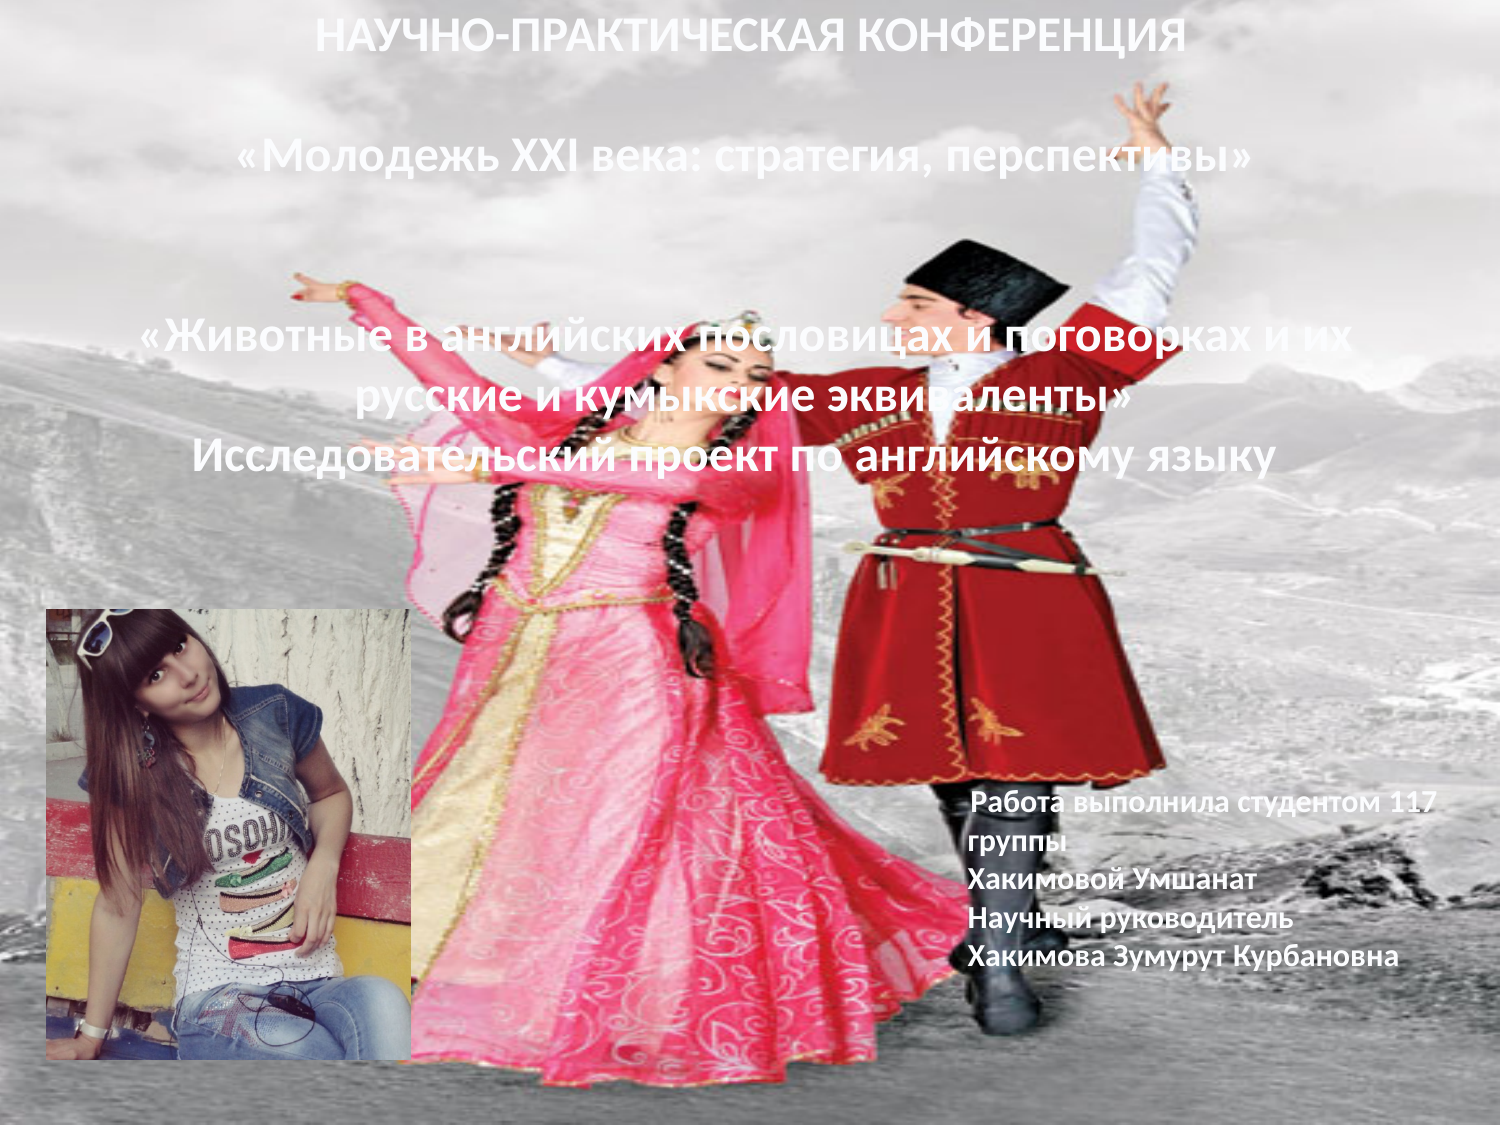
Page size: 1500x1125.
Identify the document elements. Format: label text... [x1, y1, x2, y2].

title НАУЧНО-ПРАКТИЧЕСКАЯ КОНФЕРЕНЦИЯ «Молодежь XXI века: стратегия, перспективы» «Животные в английских пословицах и поговорках и их русские и кумыкские эквиваленты» Исследовательский проект по английскому языку [70, 93, 1421, 504]
list Работа выполнила студентом 117 группы Хакимовой Умшанат Научный руководитель Хакимова Зумурут Курбановна [903, 773, 1500, 1062]
picture [0, 0, 1500, 1125]
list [46, 609, 411, 1060]
